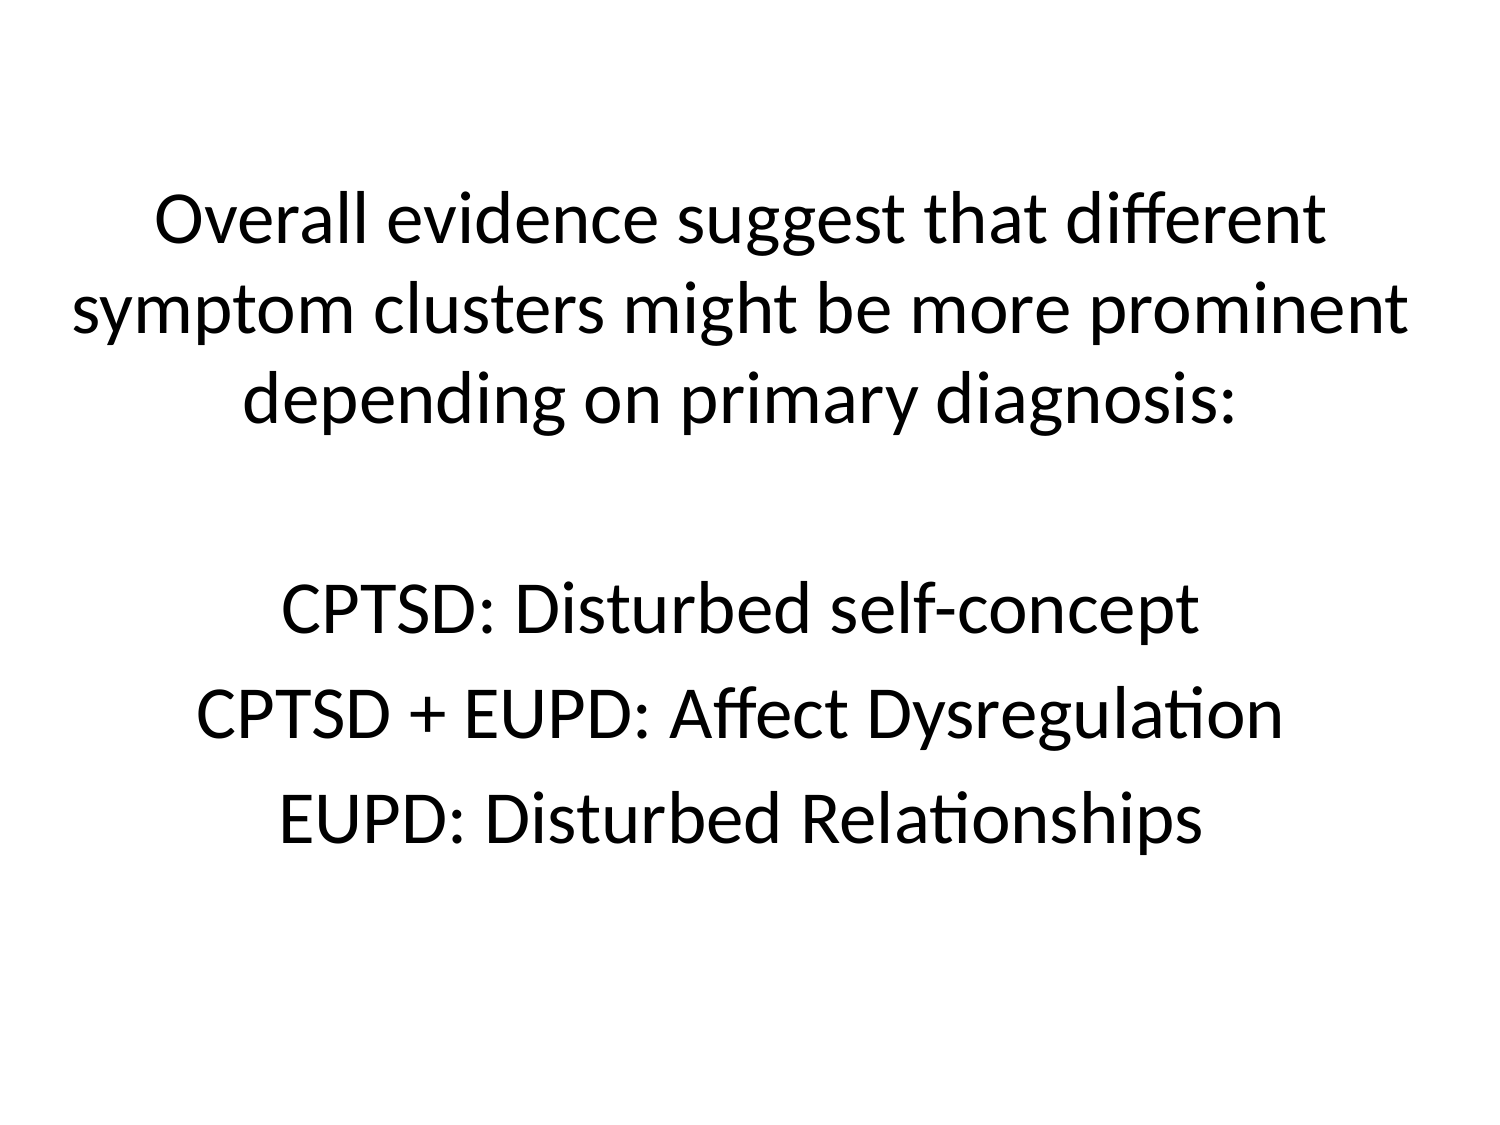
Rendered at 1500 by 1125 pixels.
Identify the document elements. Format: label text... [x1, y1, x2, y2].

list Overall evidence suggest that different symptom clusters might be more prominent depending on primary diagnosis: CPTSD: Disturbed self-concept CPTSD + EUPD: Affect Dysregulation EUPD: Disturbed Relationships [56, 160, 1443, 1012]
